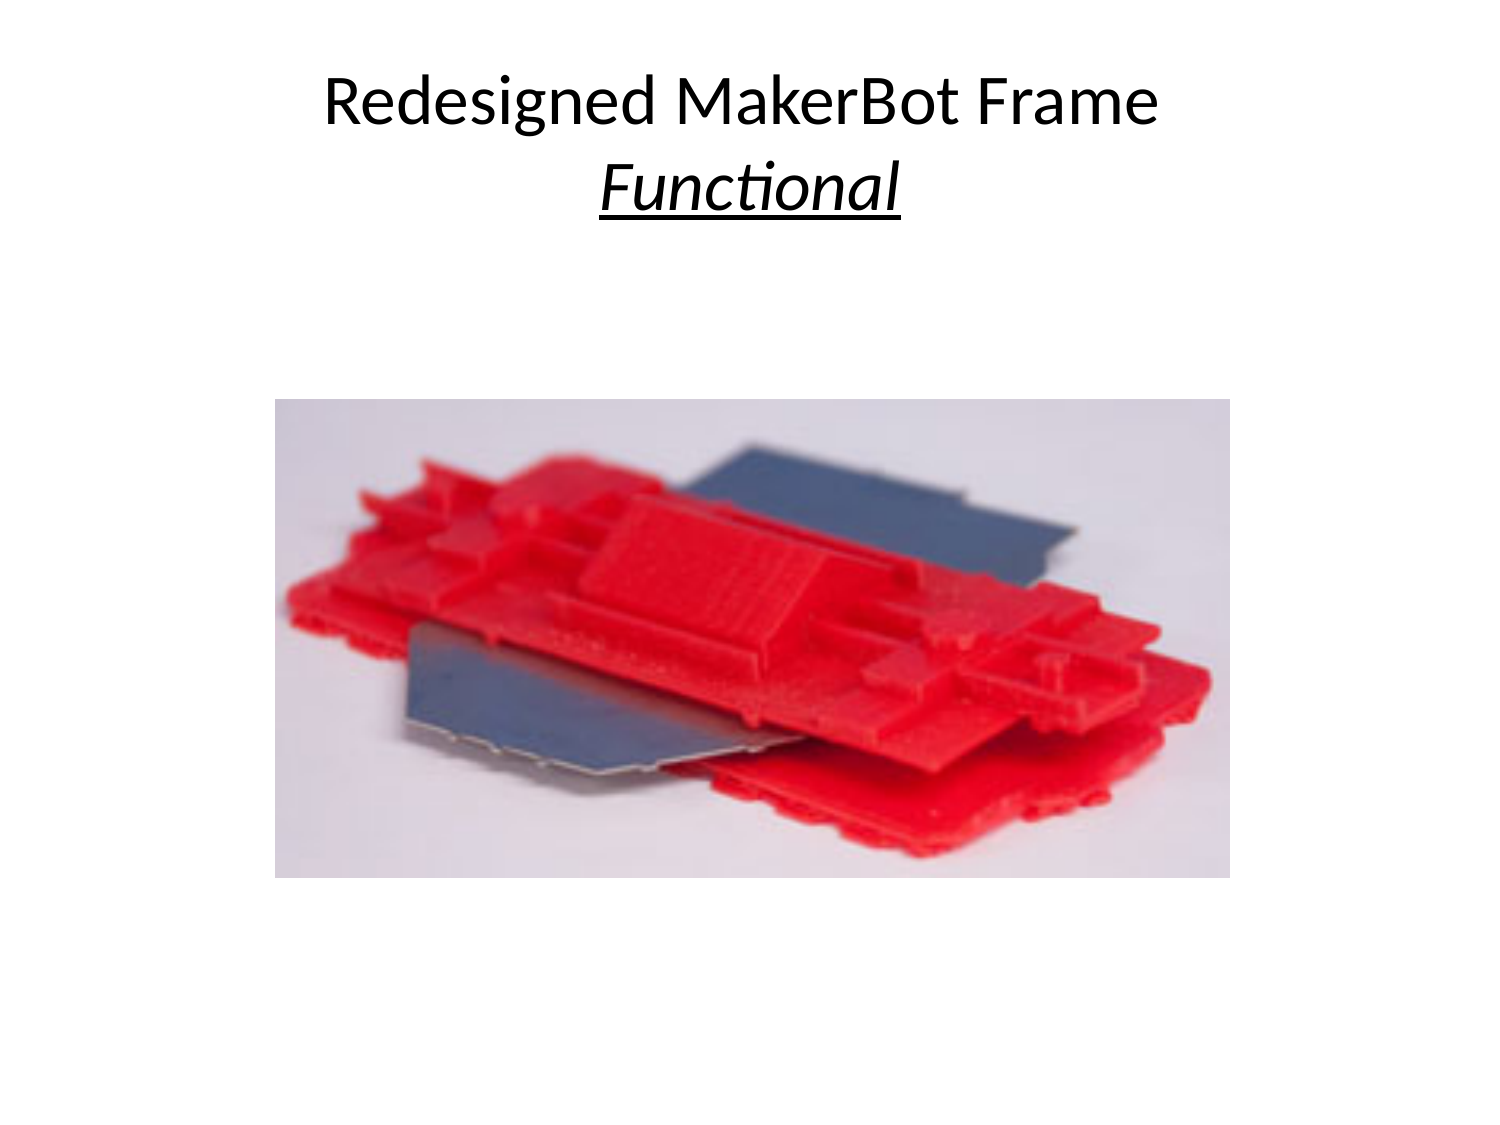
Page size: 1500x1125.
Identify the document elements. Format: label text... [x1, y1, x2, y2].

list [274, 399, 1231, 878]
title Redesigned MakerBot Frame Functional [75, 45, 1425, 233]
